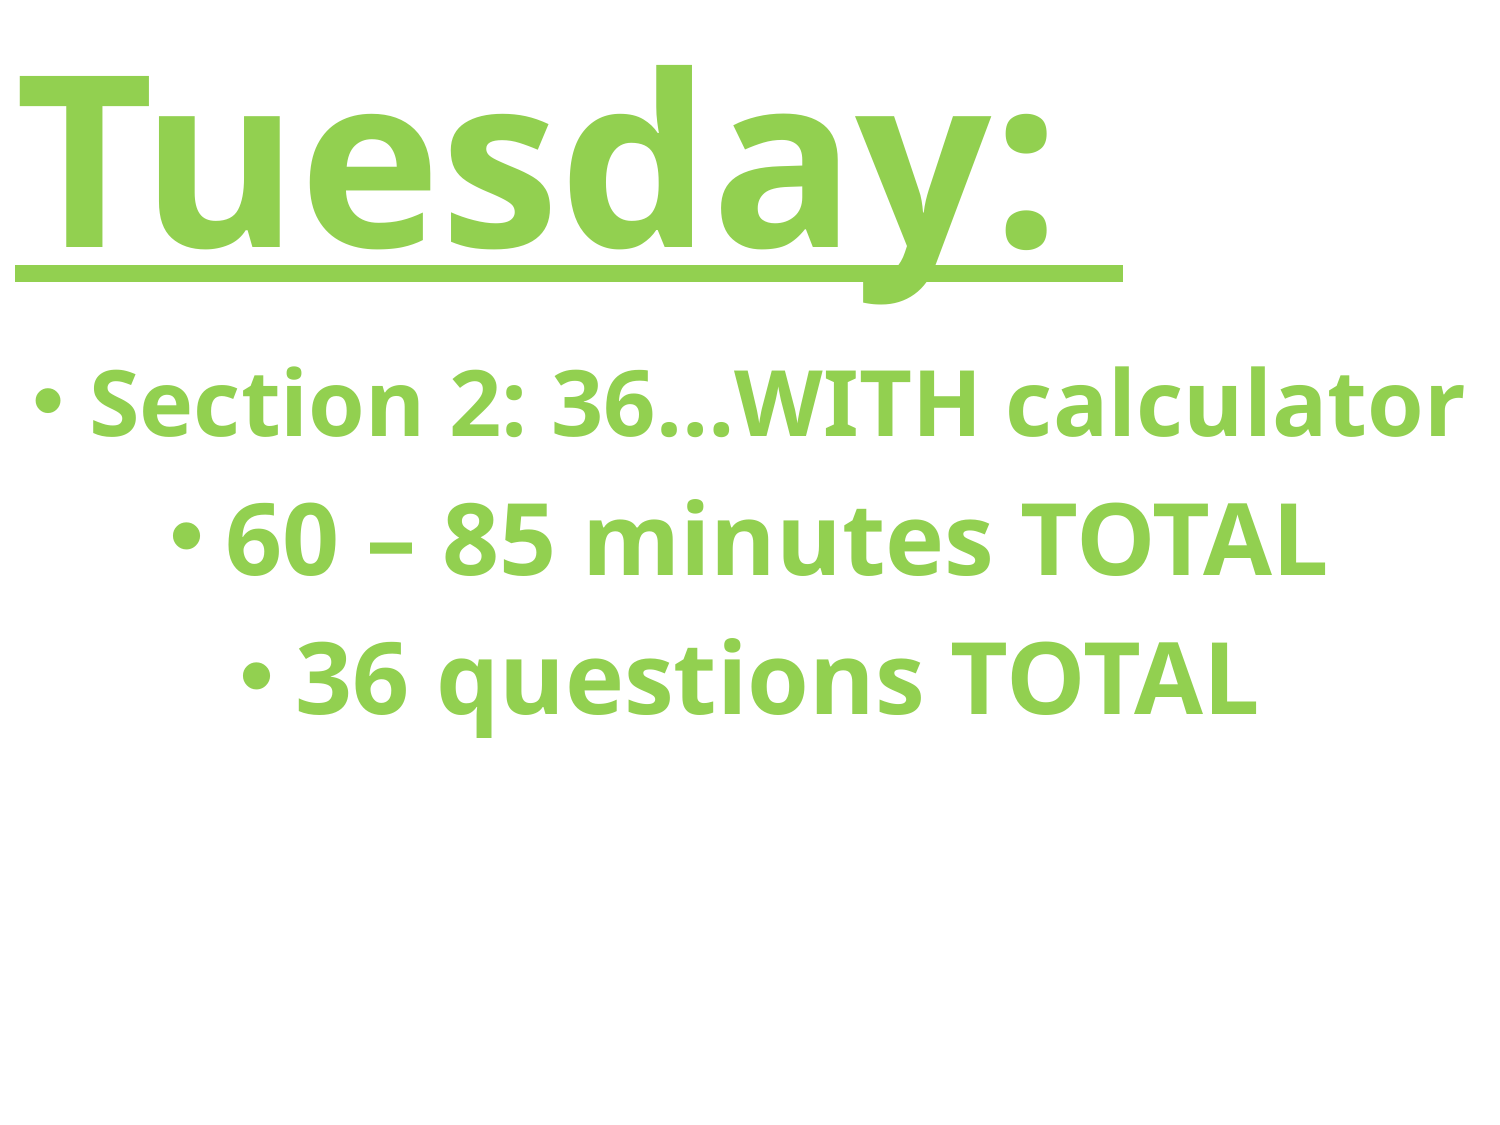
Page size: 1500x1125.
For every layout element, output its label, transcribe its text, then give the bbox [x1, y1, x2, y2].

text_box Tuesday: [0, 0, 1500, 363]
list Section 2: 36…WITH calculator 60 – 85 minutes TOTAL 36 questions TOTAL [0, 363, 1500, 888]
